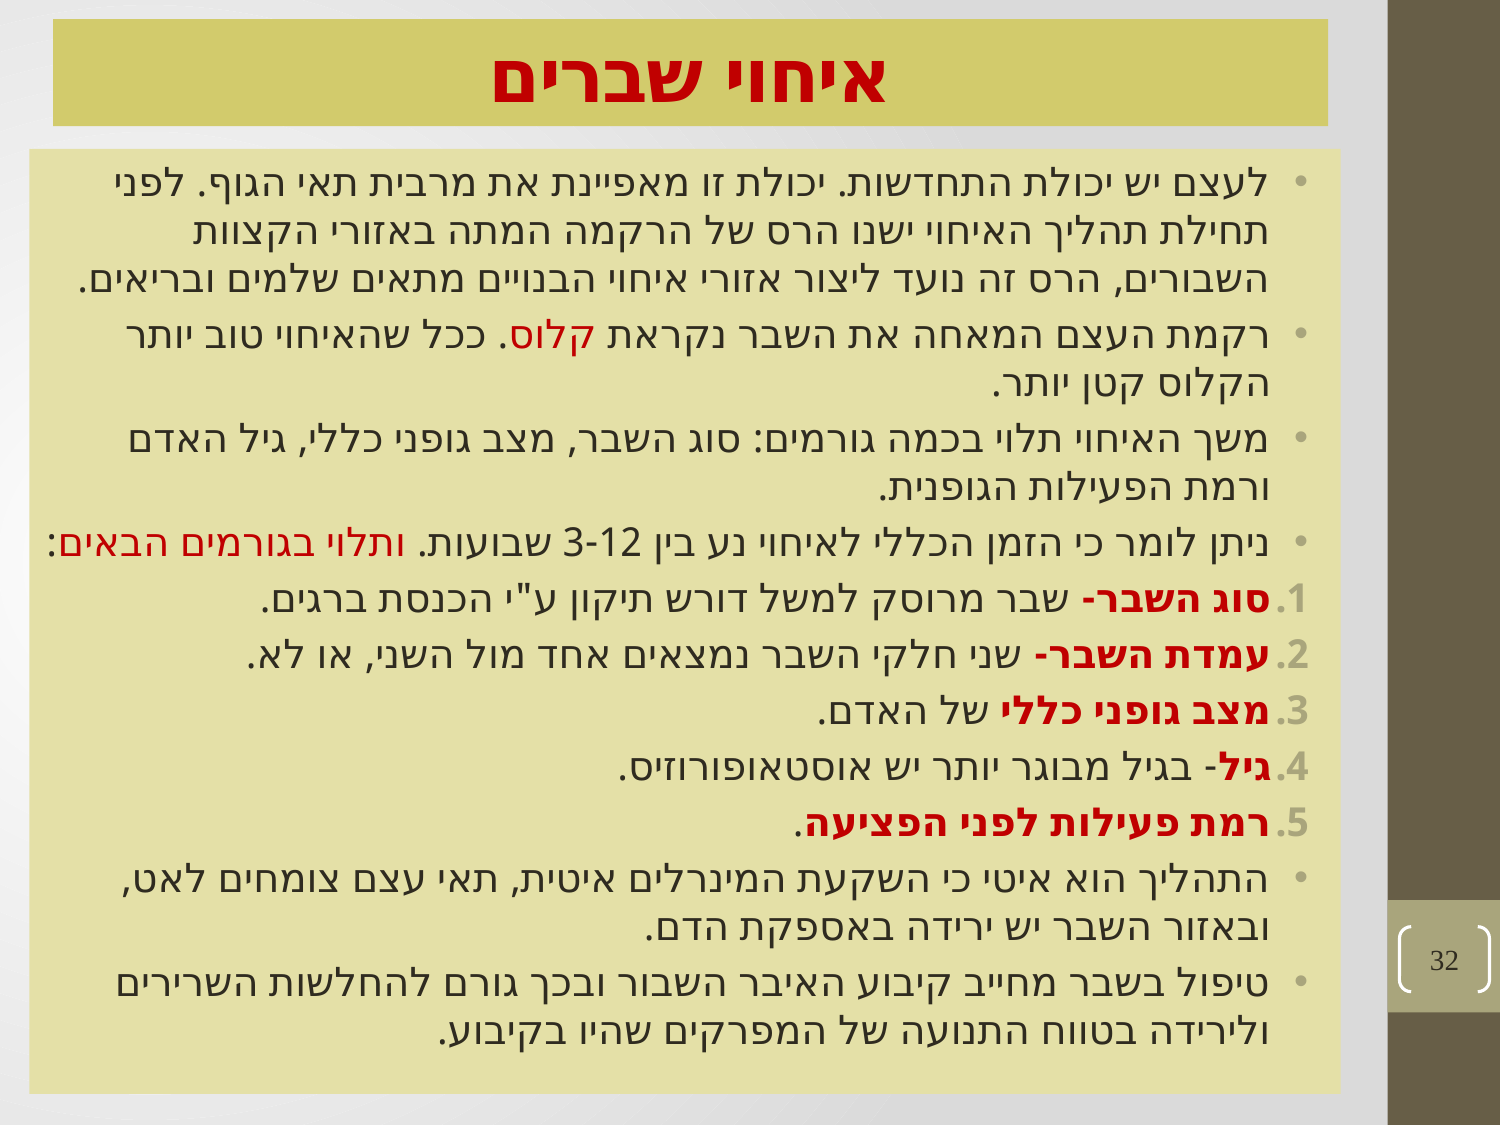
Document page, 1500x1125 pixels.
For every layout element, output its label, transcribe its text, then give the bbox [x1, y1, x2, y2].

list לעצם יש יכולת התחדשות. יכולת זו מאפיינת את מרבית תאי הגוף. לפני תחילת תהליך האיחוי ישנו הרס של הרקמה המתה באזורי הקצוות השבורים, הרס זה נועד ליצור אזורי איחוי הבנויים מתאים שלמים ובריאים. רקמת העצם המאחה את השבר נקראת קלוס. ככל שהאיחוי טוב יותר הקלוס קטן יותר. משך האיחוי תלוי בכמה גורמים: סוג השבר, מצב גופני כללי, גיל האדם ורמת הפעילות הגופנית. ניתן לומר כי הזמן הכללי לאיחוי נע בין 3-12 שבועות. ותלוי בגורמים הבאים: סוג השבר- שבר מרוסק למשל דורש תיקון ע"י הכנסת ברגים. עמדת השבר- שני חלקי השבר נמצאים אחד מול השני, או לא. מצב גופני כללי של האדם. גיל- בגיל מבוגר יותר יש אוסטאופורוזיס. רמת פעילות לפני הפציעה. התהליך הוא איטי כי השקעת המינרלים איטית, תאי עצם צומחים לאט, ובאזור השבר יש ירידה באספקת הדם. טיפול בשבר מחייב קיבוע האיבר השבור ובכך גורם להחלשות השרירים ולירידה בטווח התנועה של המפרקים שהיו בקיבוע. [29, 148, 1341, 1094]
title איחוי שברים [53, 19, 1329, 127]
slide_number 32 [1397, 925, 1492, 994]
